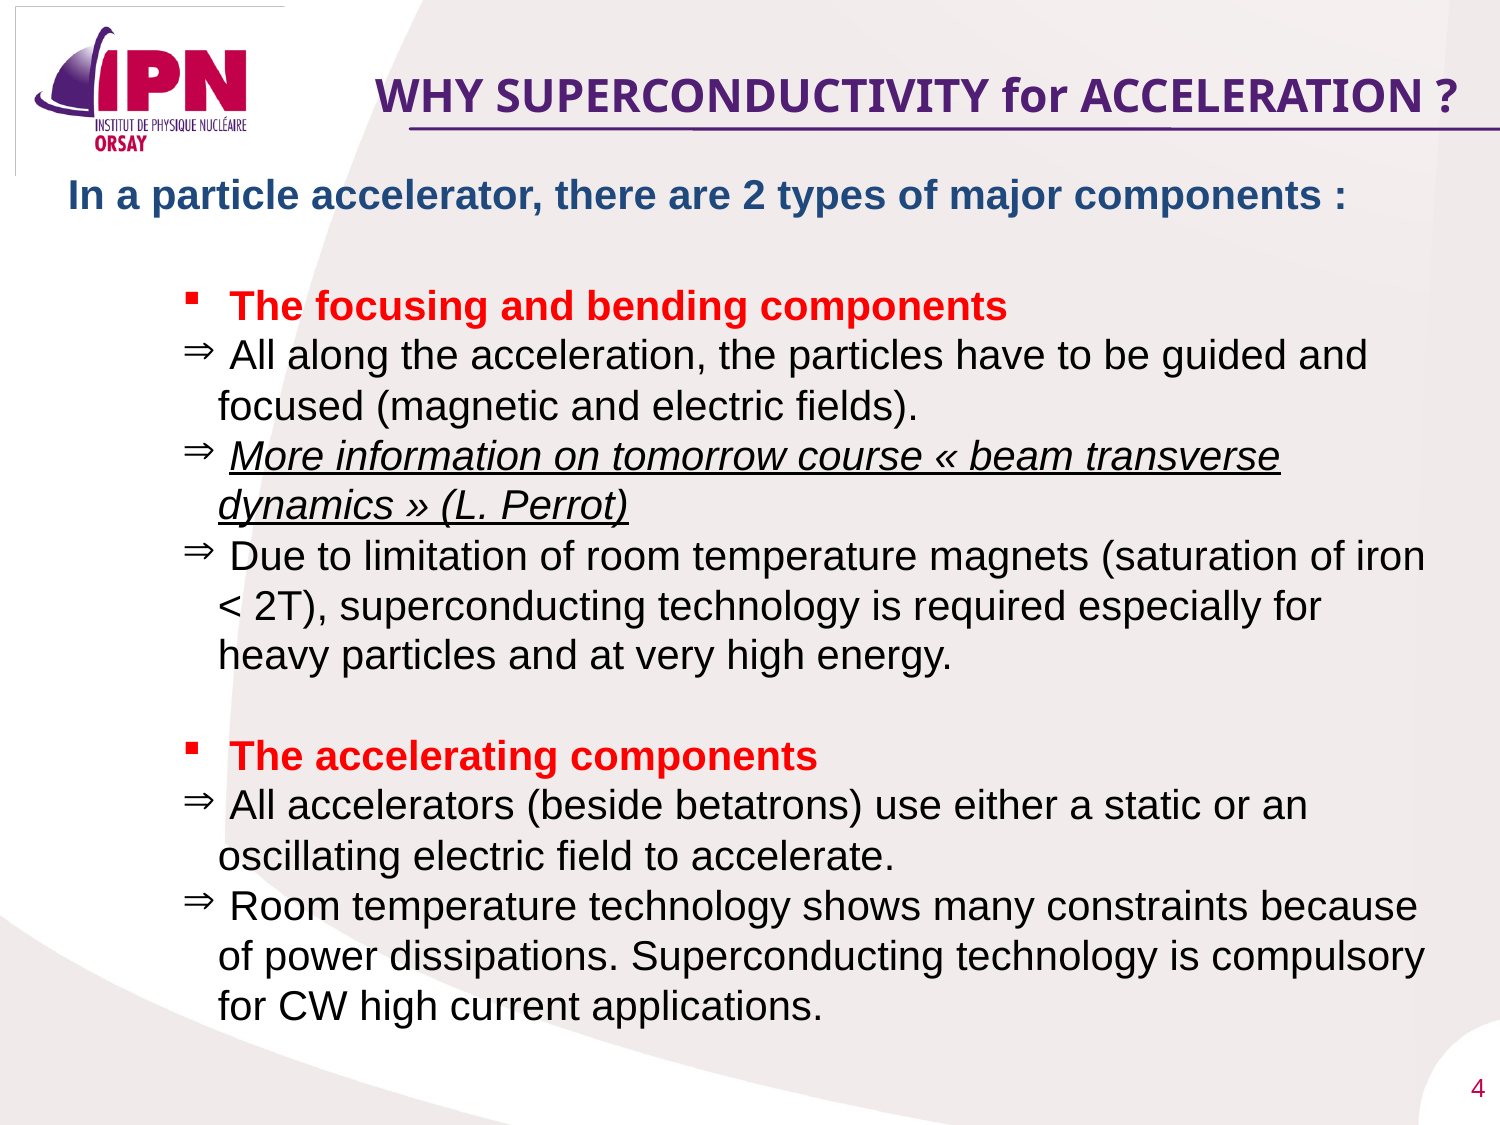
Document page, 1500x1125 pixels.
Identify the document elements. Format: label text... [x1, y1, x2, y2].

picture [0, 0, 1500, 1125]
title WHY SUPERCONDUCTIVITY for ACCELERATION ? [359, 34, 1500, 153]
text_box In a particle accelerator, there are 2 types of major components : The focusing and bending components All along the acceleration, the particles have to be guided and focused (magnetic and electric fields). More information on tomorrow course « beam transverse dynamics » (L. Perrot) Due to limitation of room temperature magnets (saturation of iron < 2T), superconducting technology is required especially for heavy particles and at very high energy. The accelerating components All accelerators (beside betatrons) use either a static or an oscillating electric field to accelerate. Room temperature technology shows many constraints because of power dissipations. Superconducting technology is compulsory for CW high current applications. [53, 160, 1453, 1125]
